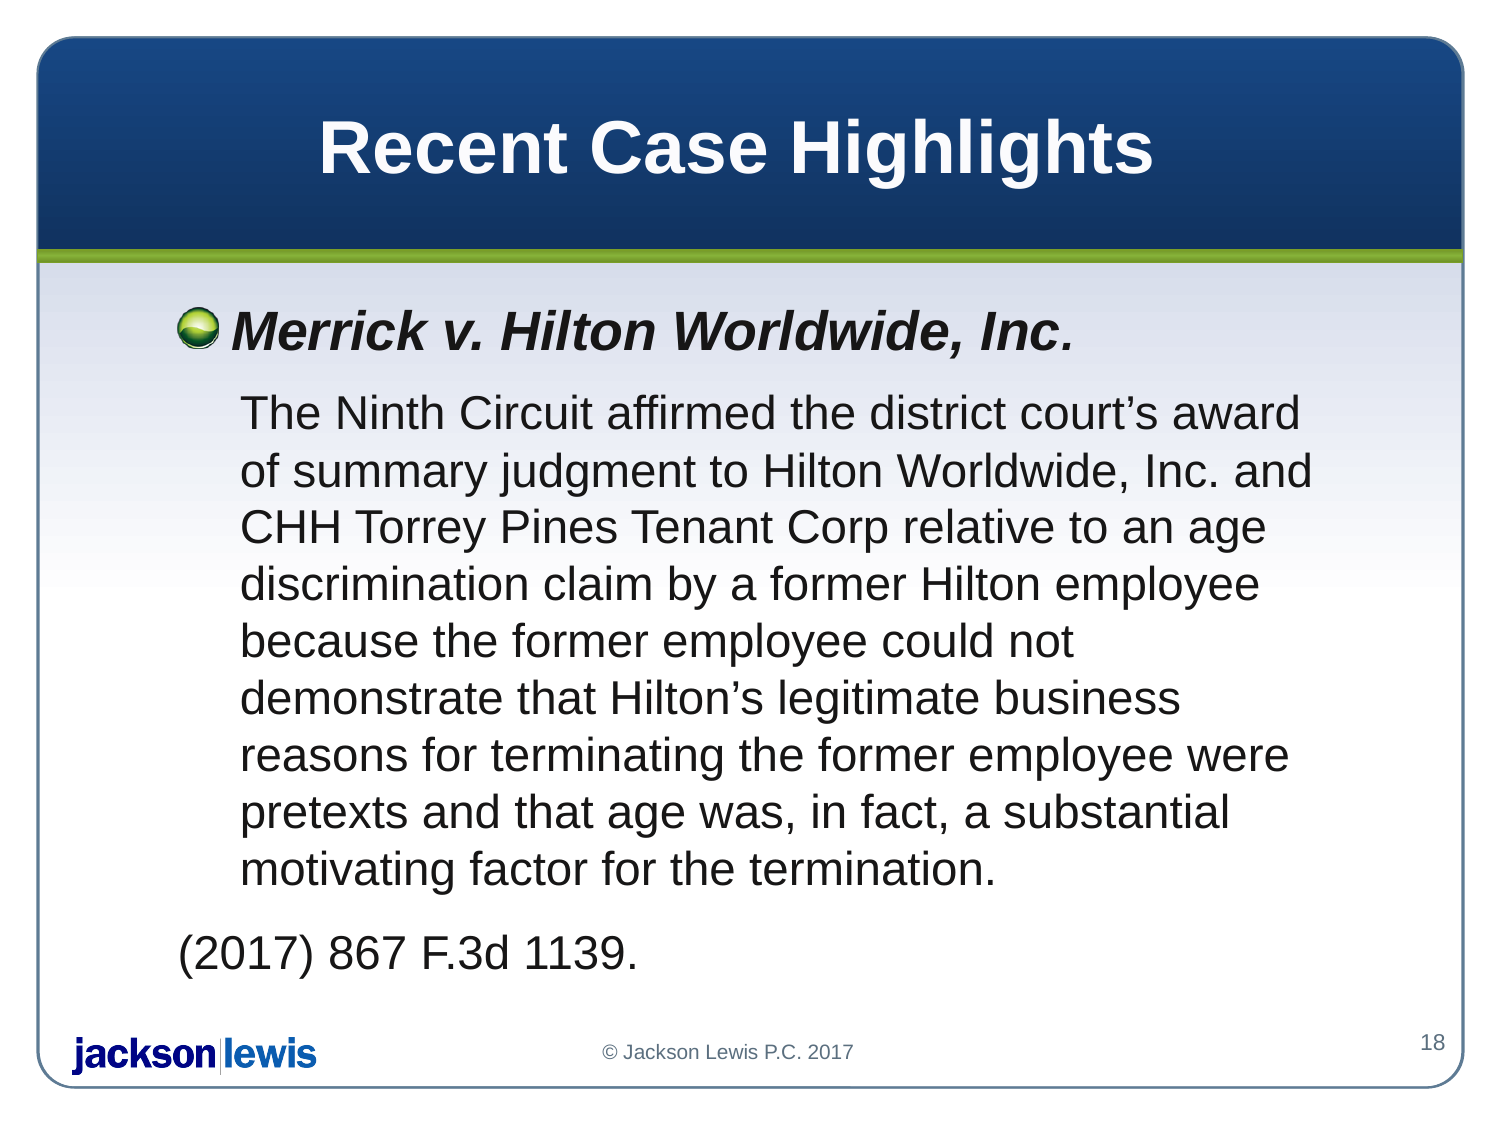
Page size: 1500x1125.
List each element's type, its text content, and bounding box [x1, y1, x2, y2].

picture [72, 1037, 325, 1075]
title Recent Case Highlights [187, 99, 1288, 188]
list Merrick v. Hilton Worldwide, Inc. The Ninth Circuit affirmed the district court’s award of summary judgment to Hilton Worldwide, Inc. and CHH Torrey Pines Tenant Corp relative to an age discrimination claim by a former Hilton employee because the former employee could not demonstrate that Hilton’s legitimate business reasons for terminating the former employee were pretexts and that age was, in fact, a substantial motivating factor for the termination. (2017) 867 F.3d 1139. [162, 287, 1351, 992]
picture [177, 307, 219, 349]
